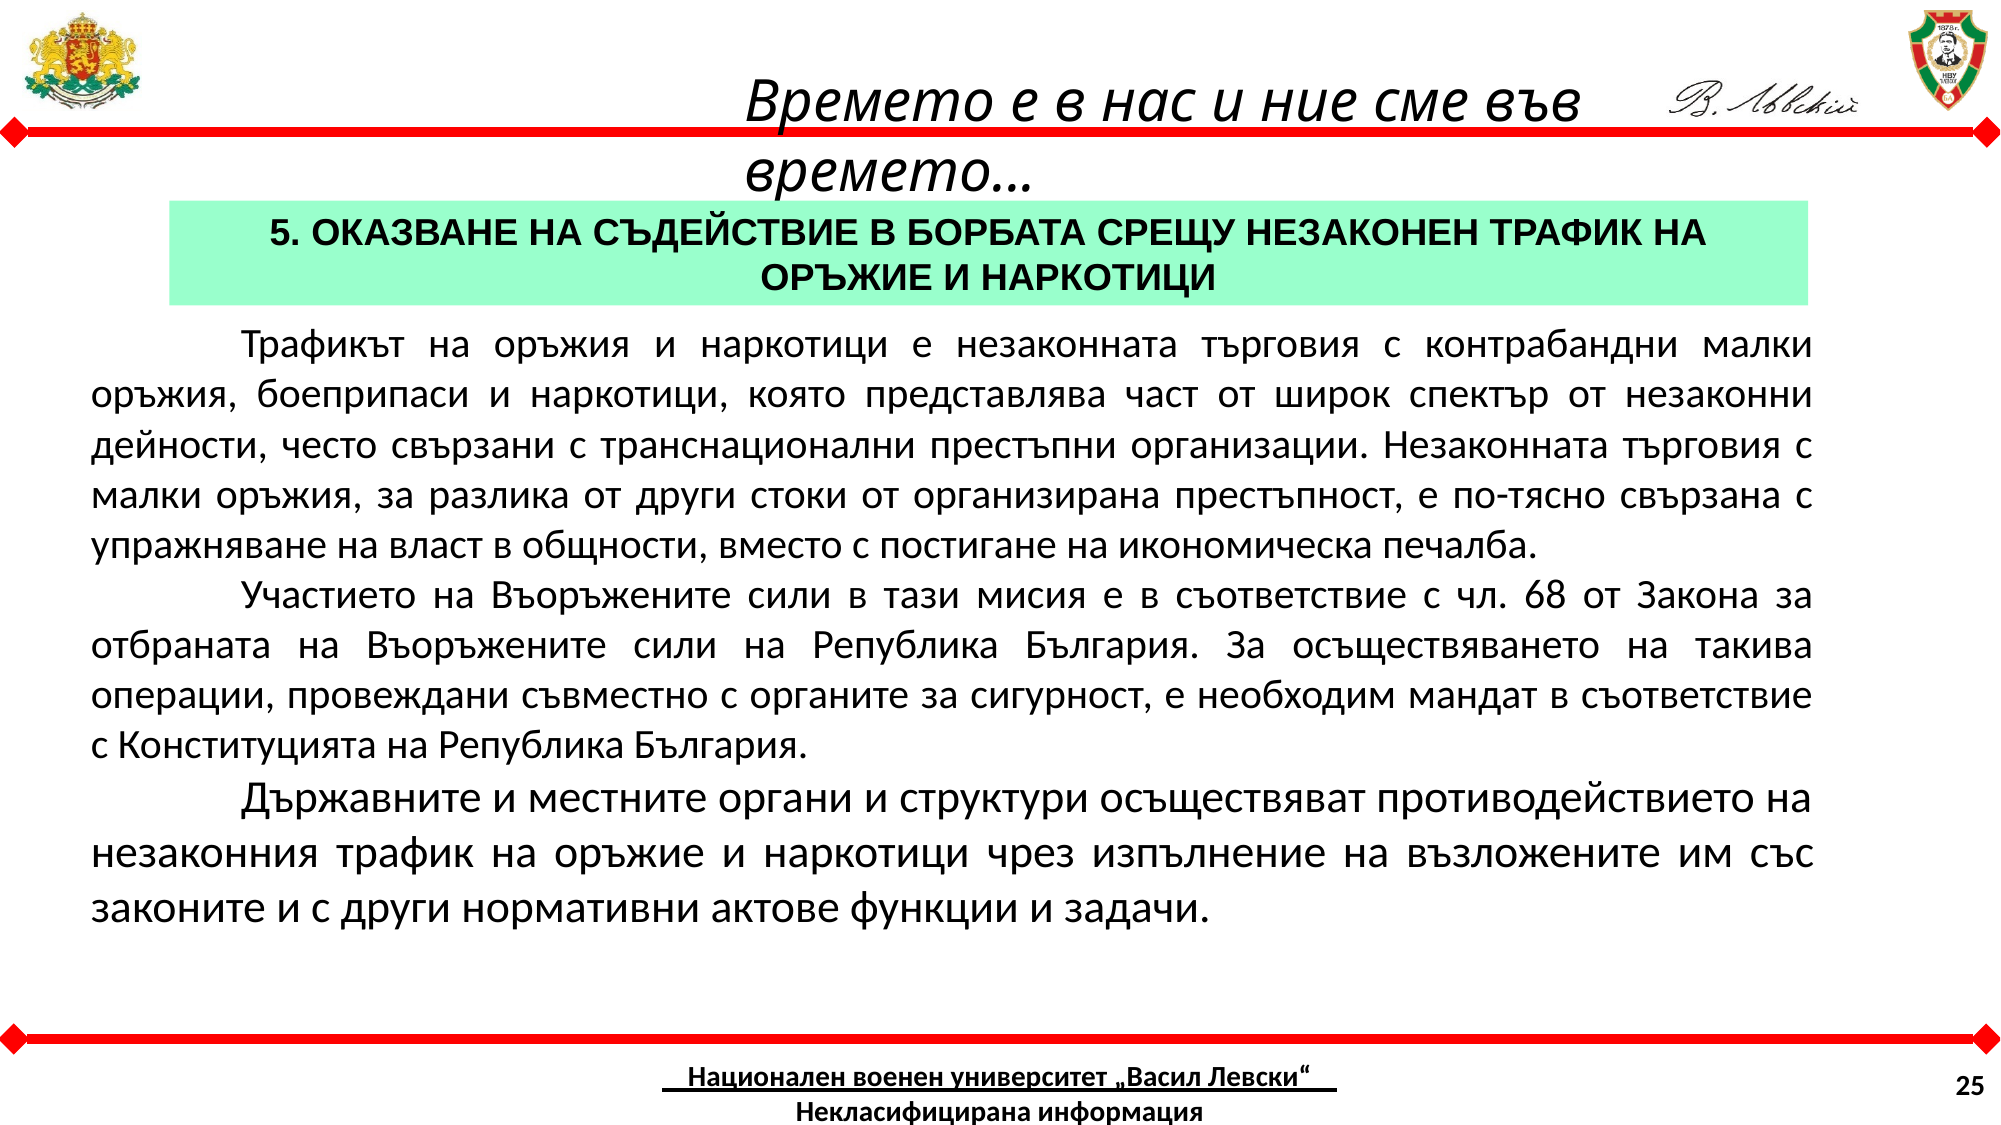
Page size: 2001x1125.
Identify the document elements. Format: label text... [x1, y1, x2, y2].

text_box 5. ОКАЗВАНЕ НА СЪДЕЙСТВИЕ В БОРБАТА СРЕЩУ НЕЗАКОНЕН ТРАФИК НА ОРЪЖИЕ И НАРКОТИЦИ [169, 200, 1809, 306]
picture [1908, 10, 1988, 111]
text_box Трафикът на оръжия и наркотици е незаконната търговия с контрабандни малки оръжия, боеприпаси и наркотици, която представлява част от широк спектър от незаконни дейности, често свързани с транснационални престъпни организации. Незаконната търговия с малки оръжия, за разлика от други стоки от организирана престъпност, е по-тясно свързана с упражняване на власт в общности, вместо с постигане на икономическа печалба. Участието на Въоръжените сили в тази мисия е в съответствие с чл. 68 от Закона за отбраната на Въоръжените сили на Република България. За осъществяването на такива операции, провеждани съвместно с органите за сигурност, е необходим мандат в съответствие с Конституцията на Република България. Държавните и местните органи и структури осъществяват противодействието на незаконния трафик на оръжие и наркотици чрез изпълнение на възложените им със законите и с други нормативни актове функции и задачи. [76, 308, 1829, 1039]
footer Национален военен университет „Васил Левски“ Некласифицирана информация [662, 1049, 1338, 1110]
picture [1666, 78, 1861, 120]
slide_number 25 [1412, 1058, 2000, 1119]
picture [22, 10, 142, 111]
